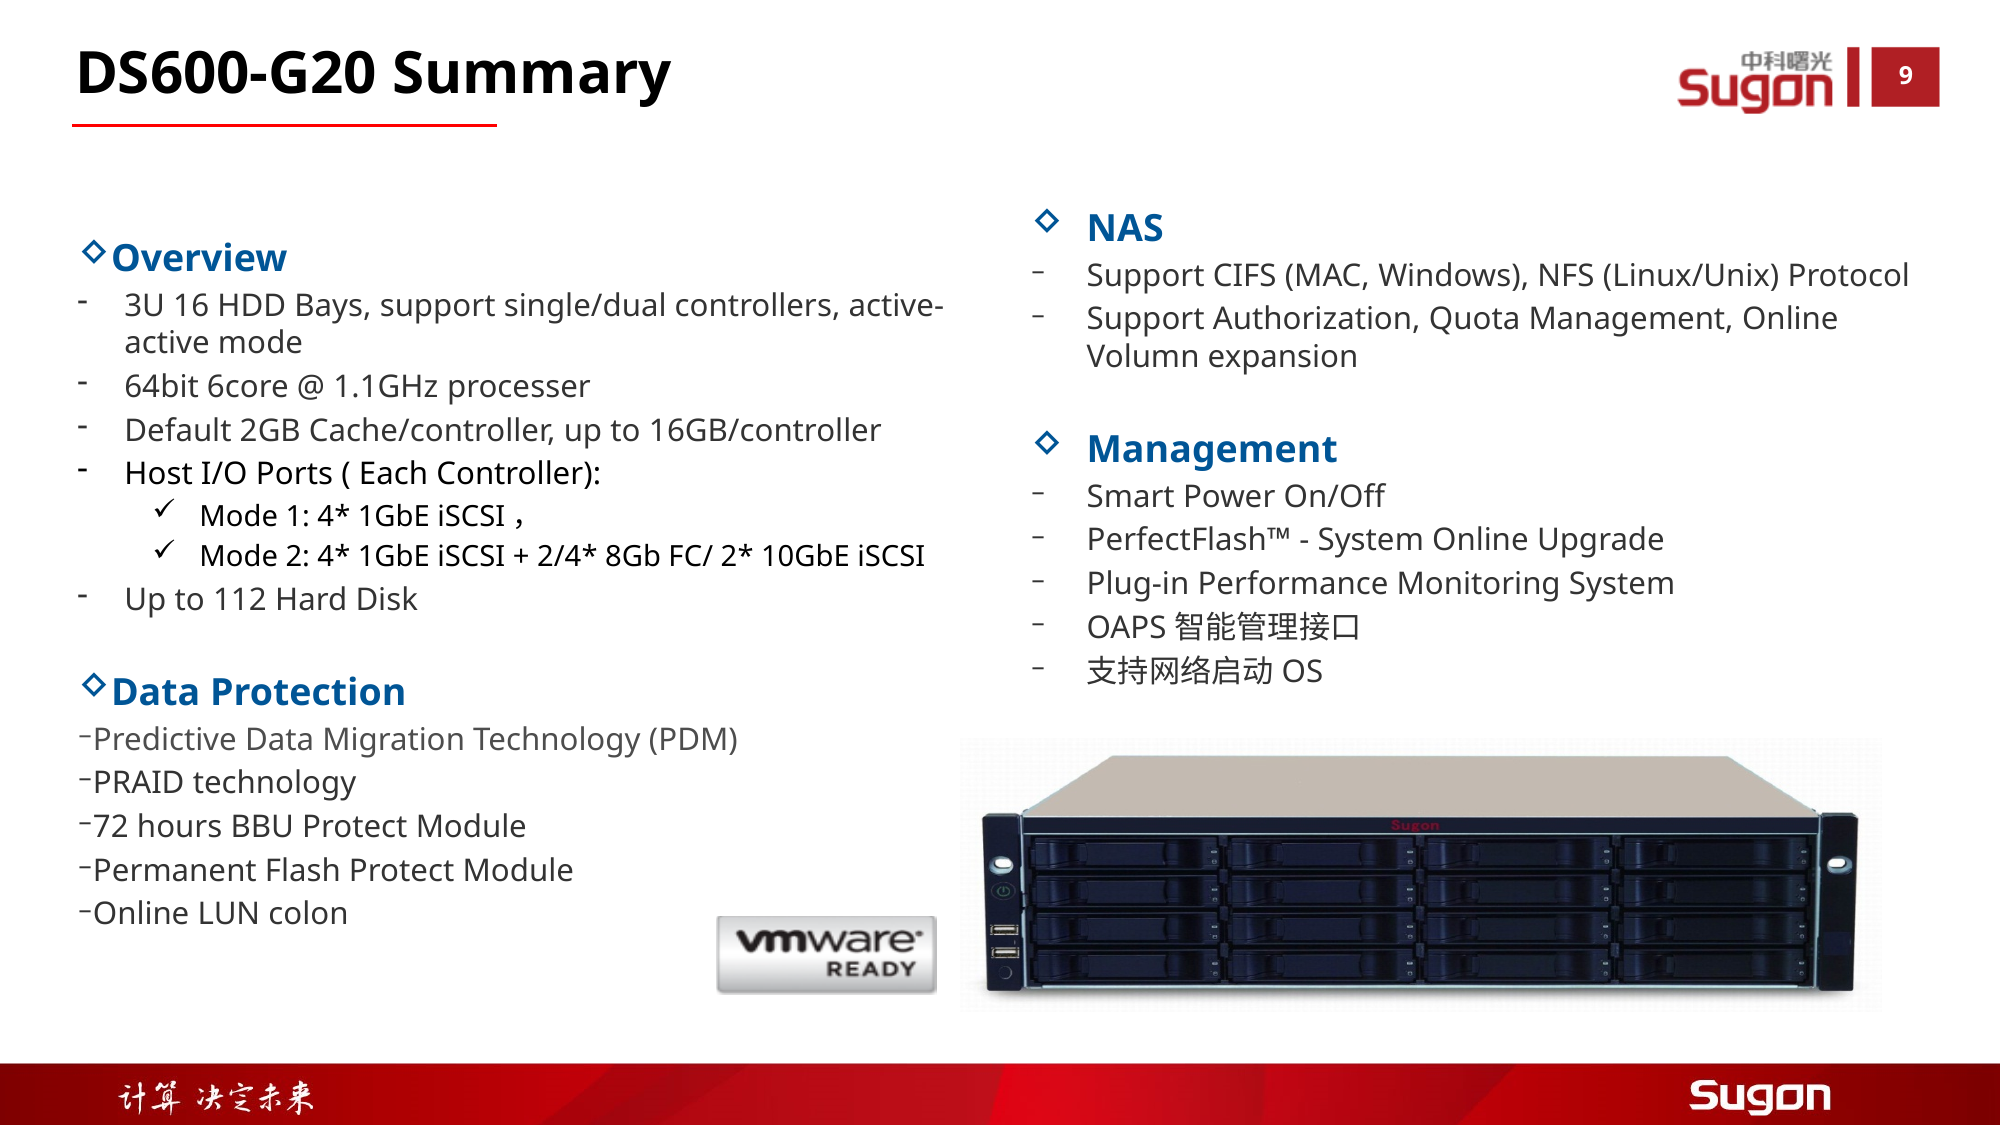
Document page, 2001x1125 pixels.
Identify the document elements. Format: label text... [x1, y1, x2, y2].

picture [716, 916, 937, 995]
picture [960, 738, 1882, 1012]
text_box NAS Support CIFS (MAC, Windows), NFS (Linux/Unix) Protocol Support Authorization, Quota Management, Online Volumn expansion Management Smart Power On/Off PerfectFlash™ - System Online Upgrade Plug-in Performance Monitoring System OAPS智能管理接口 支持网络启动OS [1015, 196, 1969, 752]
text_box Overview 3U 16 HDD Bays, support single/dual controllers, active-active mode 64bit 6core @ 1.1GHz processer Default 2GB Cache/controller, up to 16GB/controller Host I/O Ports ( Each Controller): Mode 1: 4* 1GbE iSCSI， Mode 2: 4* 1GbE iSCSI + 2/4* 8Gb FC/ 2* 10GbE iSCSI Up to 112 Hard Disk Data Protection Predictive Data Migration Technology (PDM) PRAID technology 72 hours BBU Protect Module Permanent Flash Protect Module Online LUN colon [62, 199, 1015, 965]
picture [1641, 39, 1956, 125]
picture [0, 1063, 2000, 1125]
list DS600-G20 Summary [62, 26, 1230, 123]
